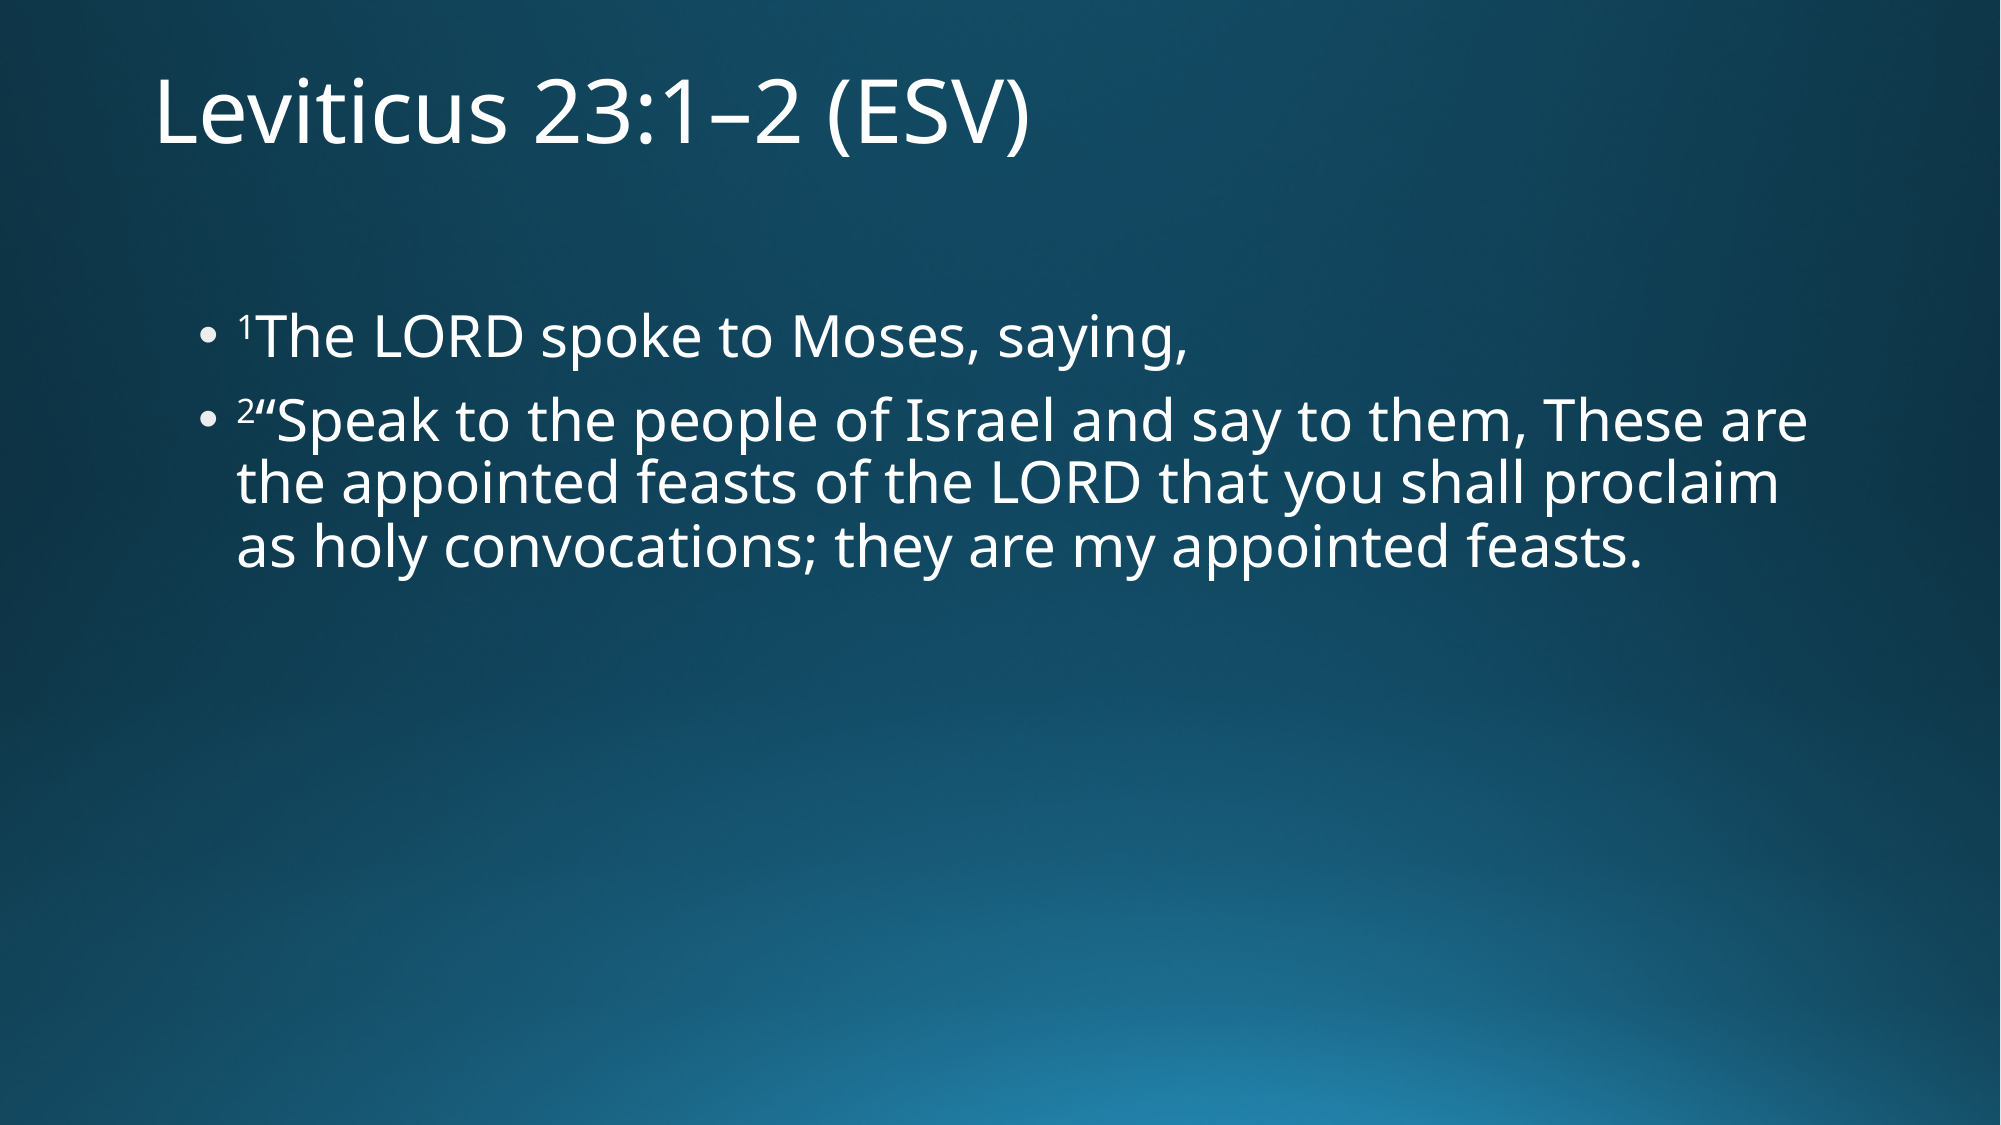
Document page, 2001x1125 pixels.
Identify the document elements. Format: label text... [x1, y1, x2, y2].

list 1The Lord spoke to Moses, saying, 2“Speak to the people of Israel and say to them, These are the appointed feasts of the Lord that you shall proclaim as holy convocations; they are my appointed feasts. [183, 299, 1863, 1014]
title Leviticus 23:1–2 (ESV) [137, 59, 1863, 278]
picture [0, 0, 2001, 1125]
